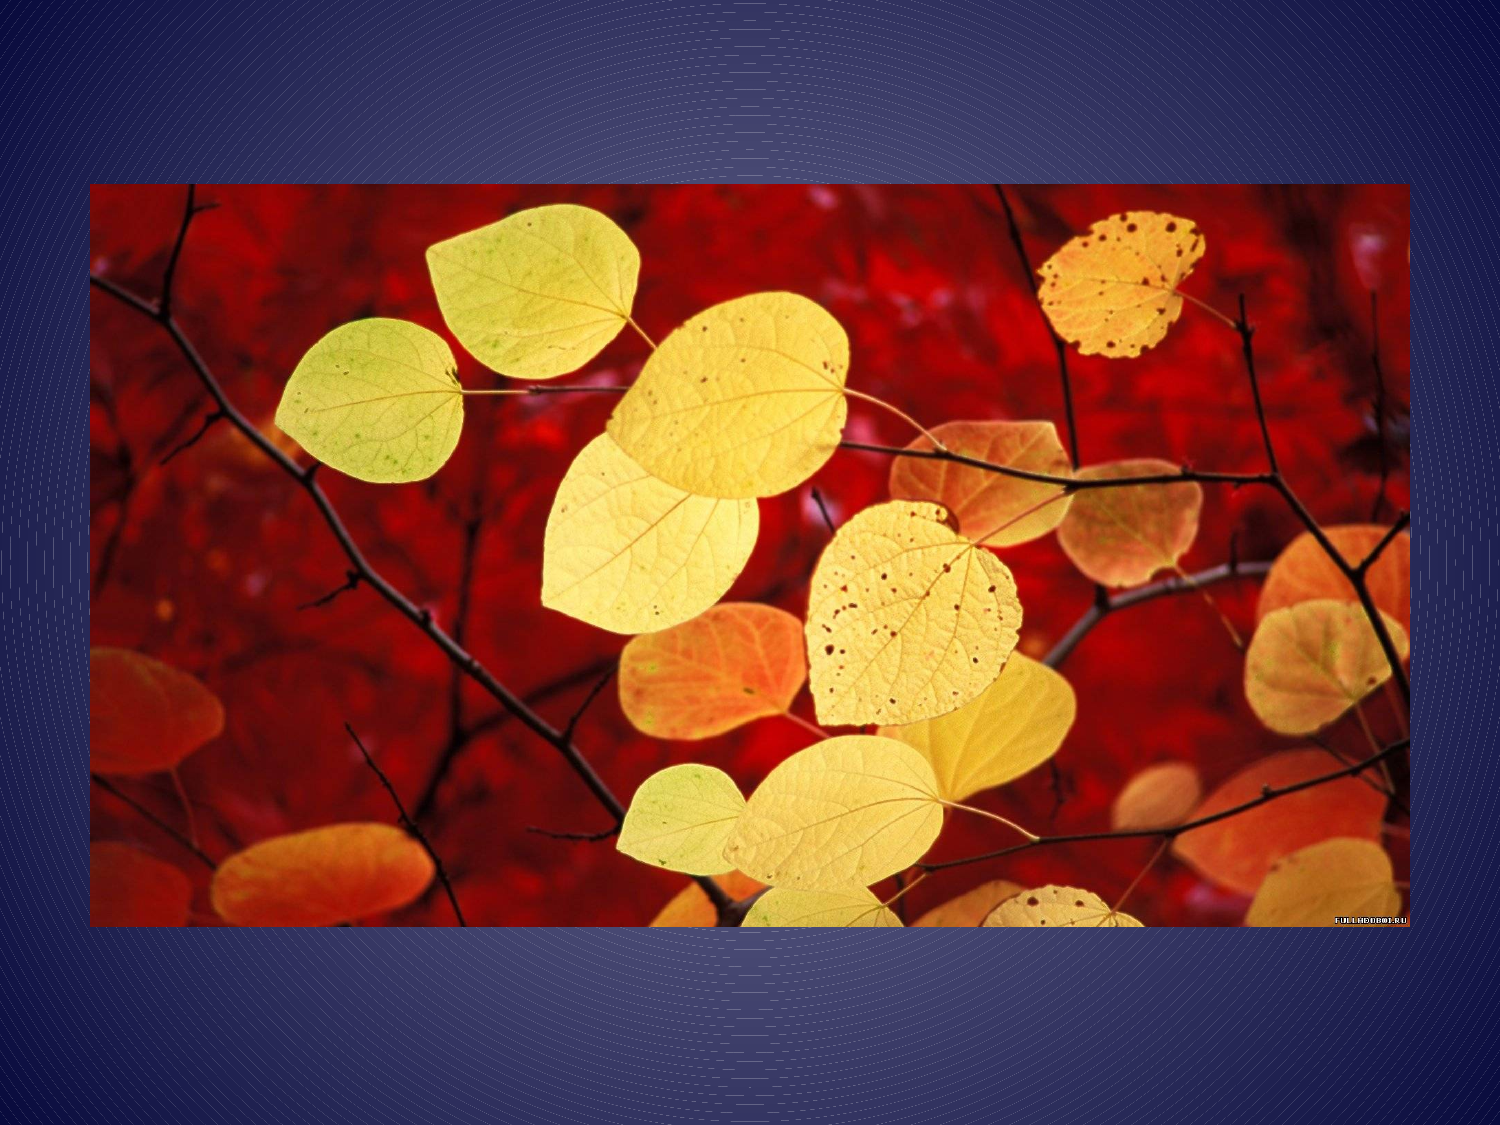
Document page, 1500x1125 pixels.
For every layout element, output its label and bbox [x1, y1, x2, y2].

list [89, 184, 1411, 928]
